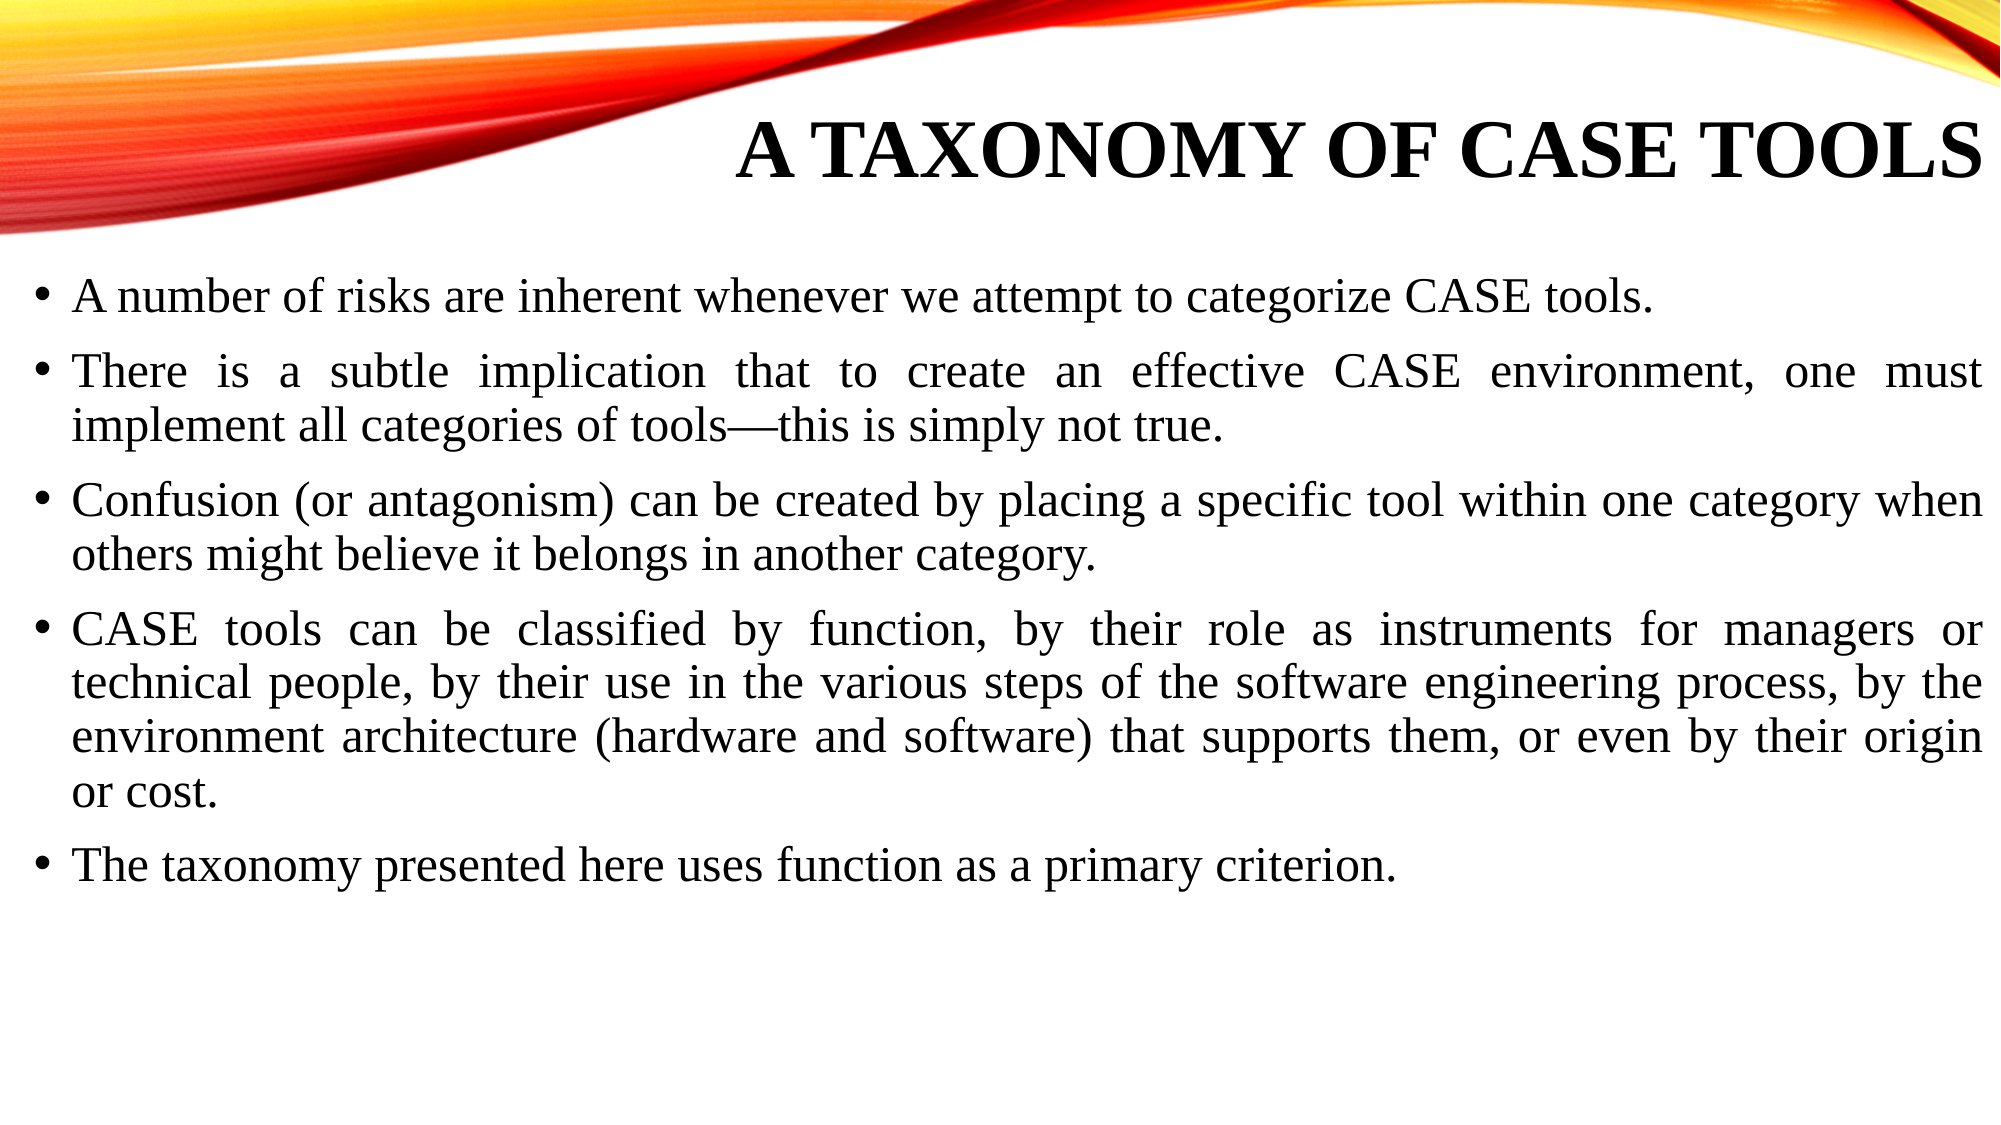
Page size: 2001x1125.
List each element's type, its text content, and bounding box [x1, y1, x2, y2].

list A number of risks are inherent whenever we attempt to categorize CASE tools. There is a subtle implication that to create an effective CASE environment, one must implement all categories of tools—this is simply not true. Confusion (or antagonism) can be created by placing a specific tool within one category when others might believe it belongs in another category. CASE tools can be classified by function, by their role as instruments for managers or technical people, by their use in the various steps of the software engineering process, by the environment architecture (hardware and software) that supports them, or even by their origin or cost. The taxonomy presented here uses function as a primary criterion. [19, 261, 2000, 1125]
title A TAXONOMY OF CASE TOOLS [587, 87, 2000, 214]
picture [0, 0, 2000, 237]
